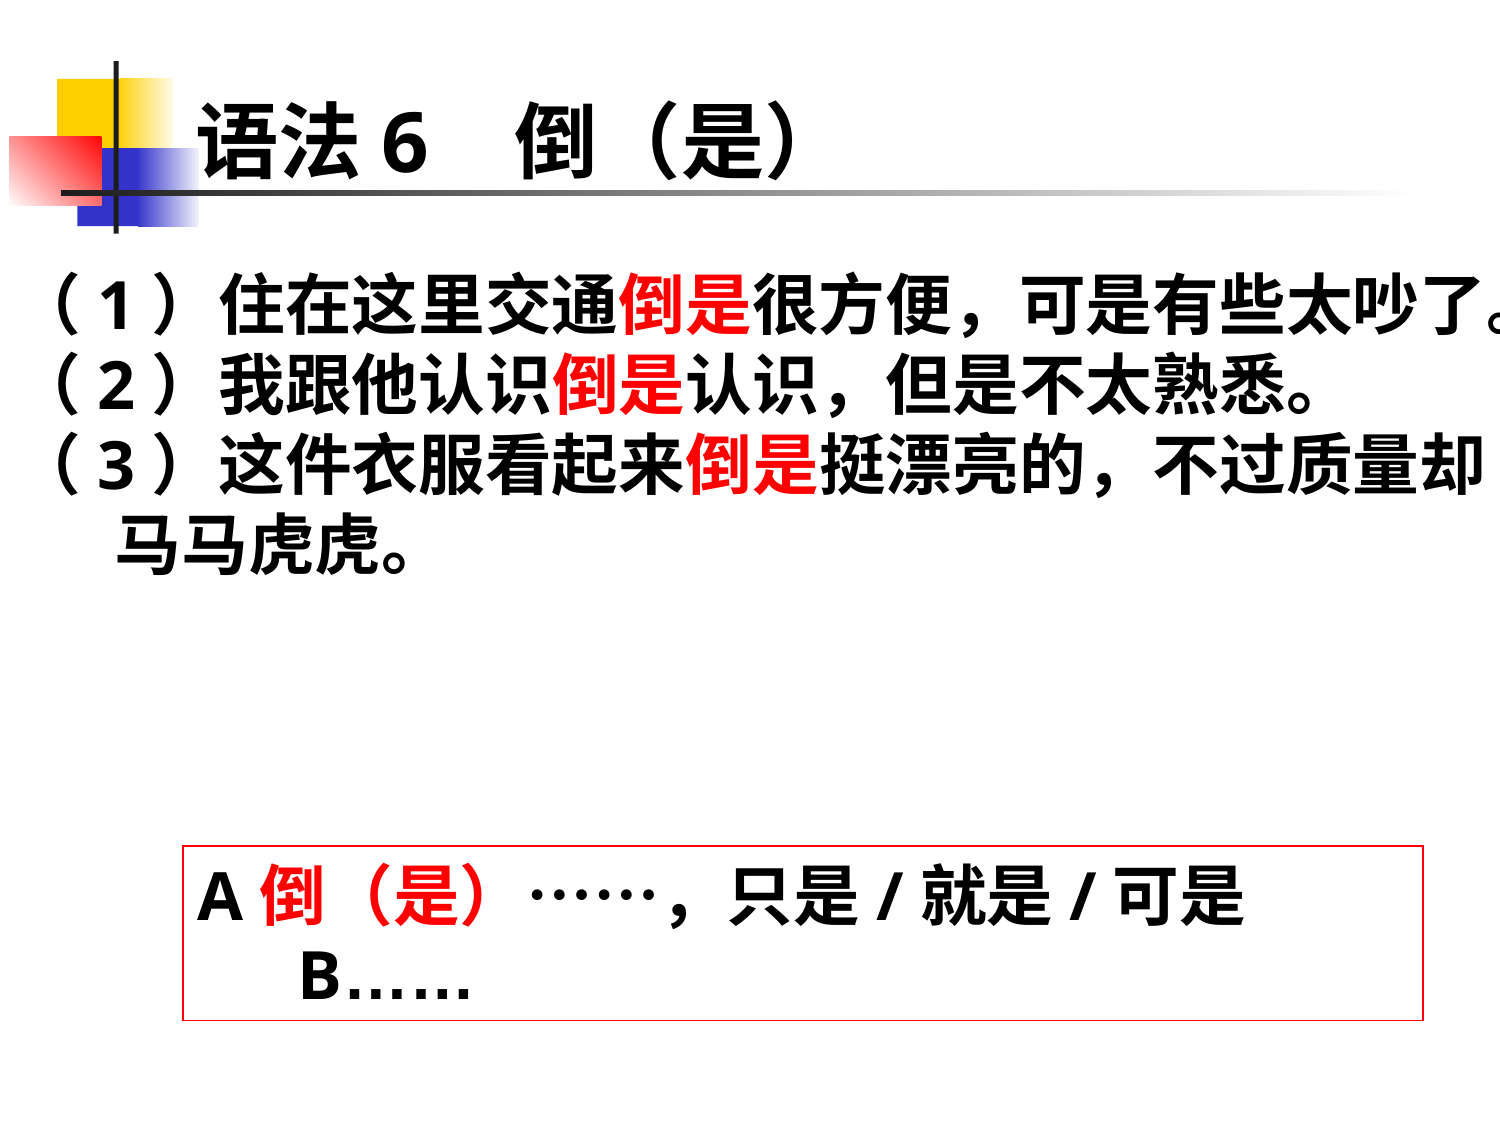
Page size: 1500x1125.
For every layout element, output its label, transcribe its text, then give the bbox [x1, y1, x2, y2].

text_box A倒（是）……，只是/就是/可是B…… [183, 846, 1424, 1021]
title 语法6 倒（是） [180, 5, 1235, 197]
text_box （1）住在这里交通倒是很方便，可是有些太吵了。 （2）我跟他认识倒是认识，但是不太熟悉。 （3）这件衣服看起来倒是挺漂亮的，不过质量却马马虎虎。 [0, 255, 1500, 590]
